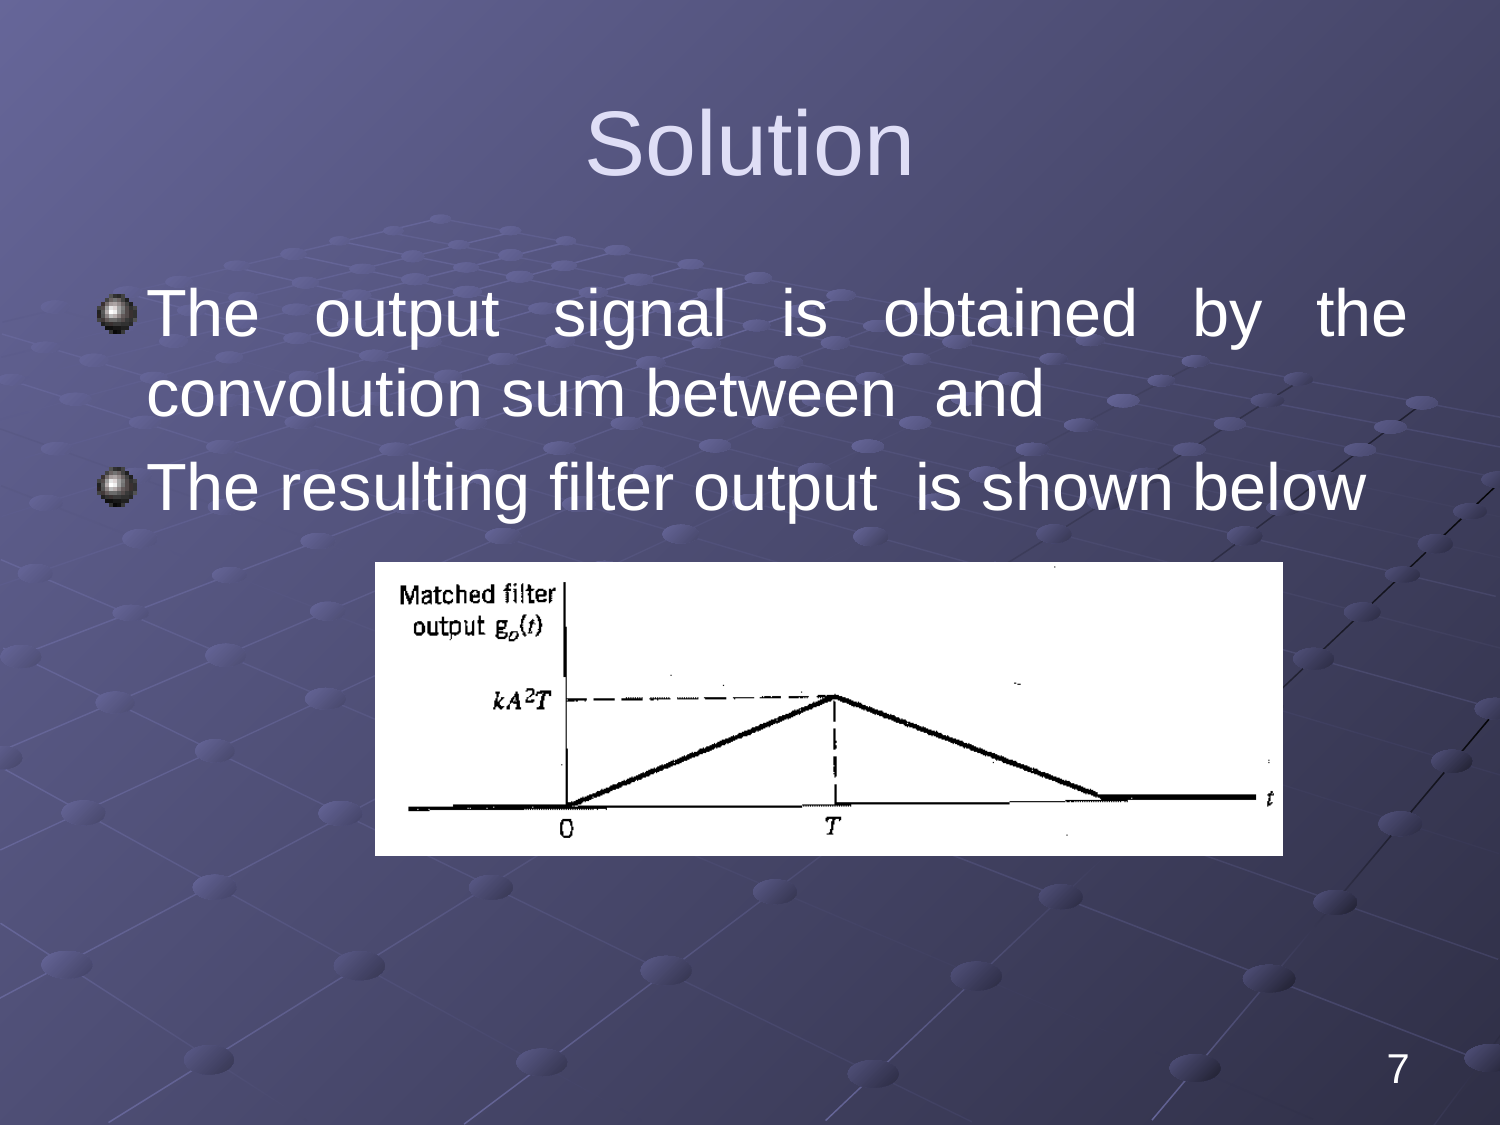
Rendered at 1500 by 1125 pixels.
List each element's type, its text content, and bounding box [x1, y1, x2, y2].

picture [90, 459, 137, 507]
slide_number 7 [1074, 1024, 1425, 1100]
picture [90, 286, 137, 334]
title Solution [75, 45, 1425, 233]
picture [374, 562, 1284, 856]
